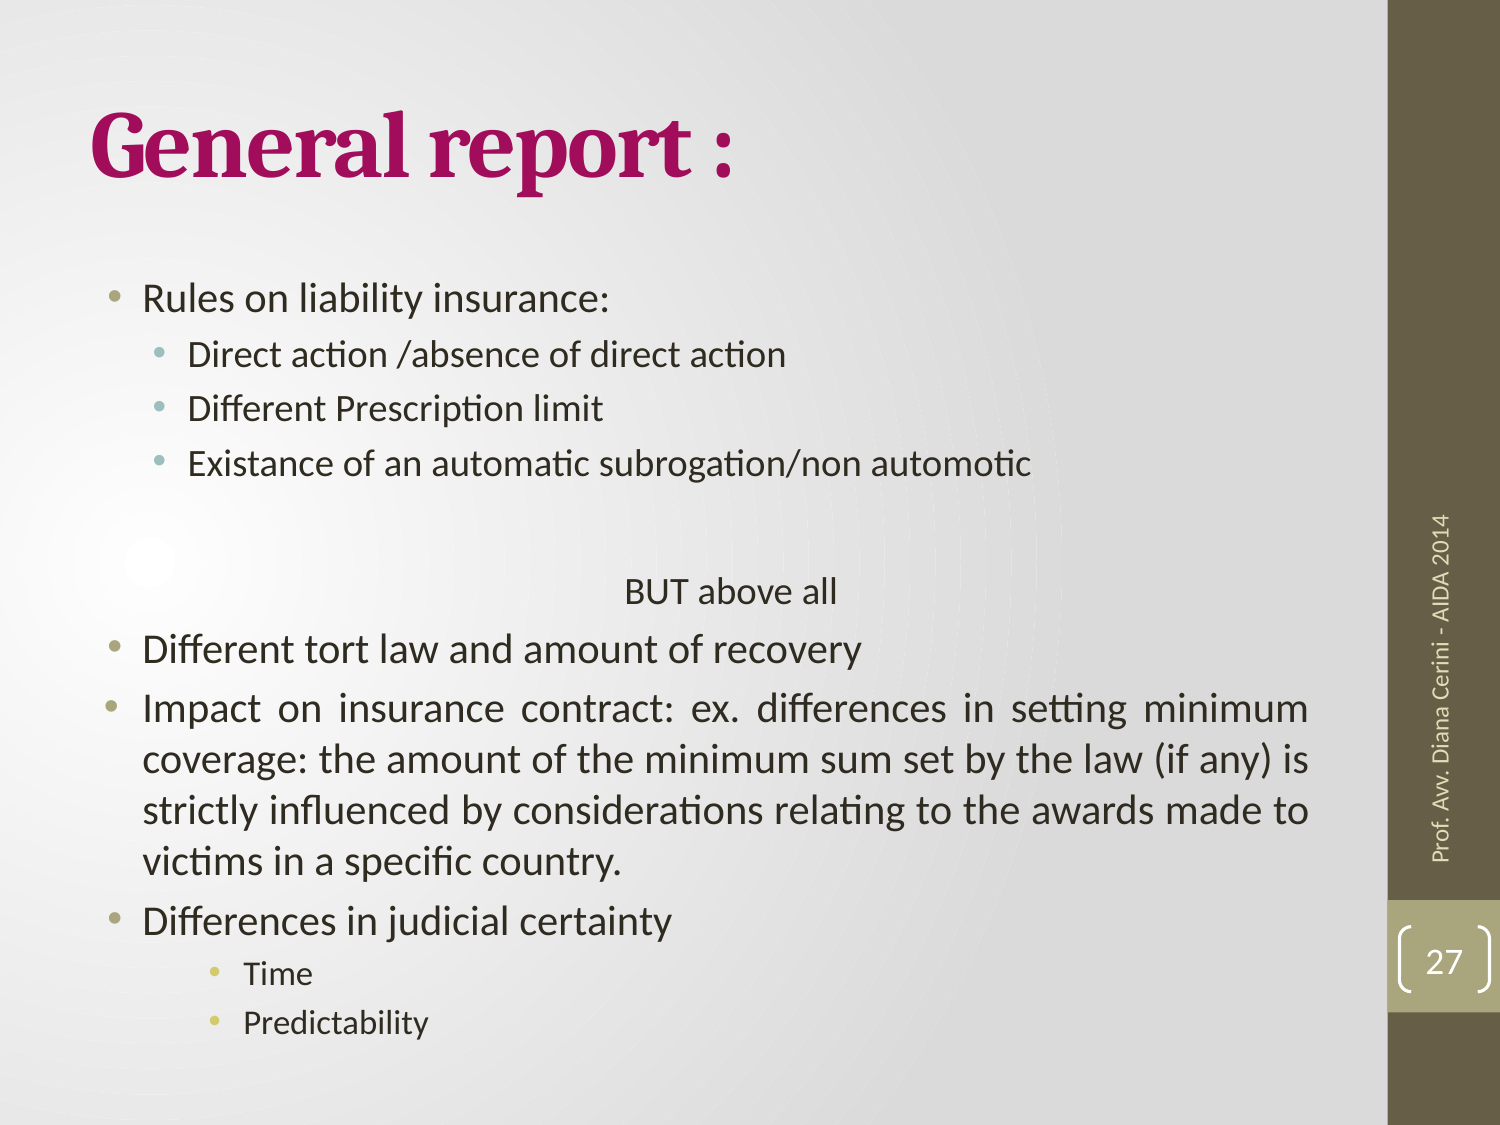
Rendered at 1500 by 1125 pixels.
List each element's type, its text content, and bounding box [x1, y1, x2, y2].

slide_number 27 [1397, 925, 1492, 994]
title General report : [75, 53, 1325, 224]
list Rules on liability insurance: Direct action /absence of direct action Different Prescription limit Existance of an automatic subrogation/non automotic BUT above all Different tort law and amount of recovery Impact on insurance contract: ex. differences in setting minimum coverage: the amount of the minimum sum set by the law (if any) is strictly influenced by considerations relating to the awards made to victims in a specific country. Differences in judicial certainty Time Predictability [75, 262, 1325, 1050]
footer Prof. Avv. Diana Cerini - AIDA 2014 [1408, 500, 1469, 889]
